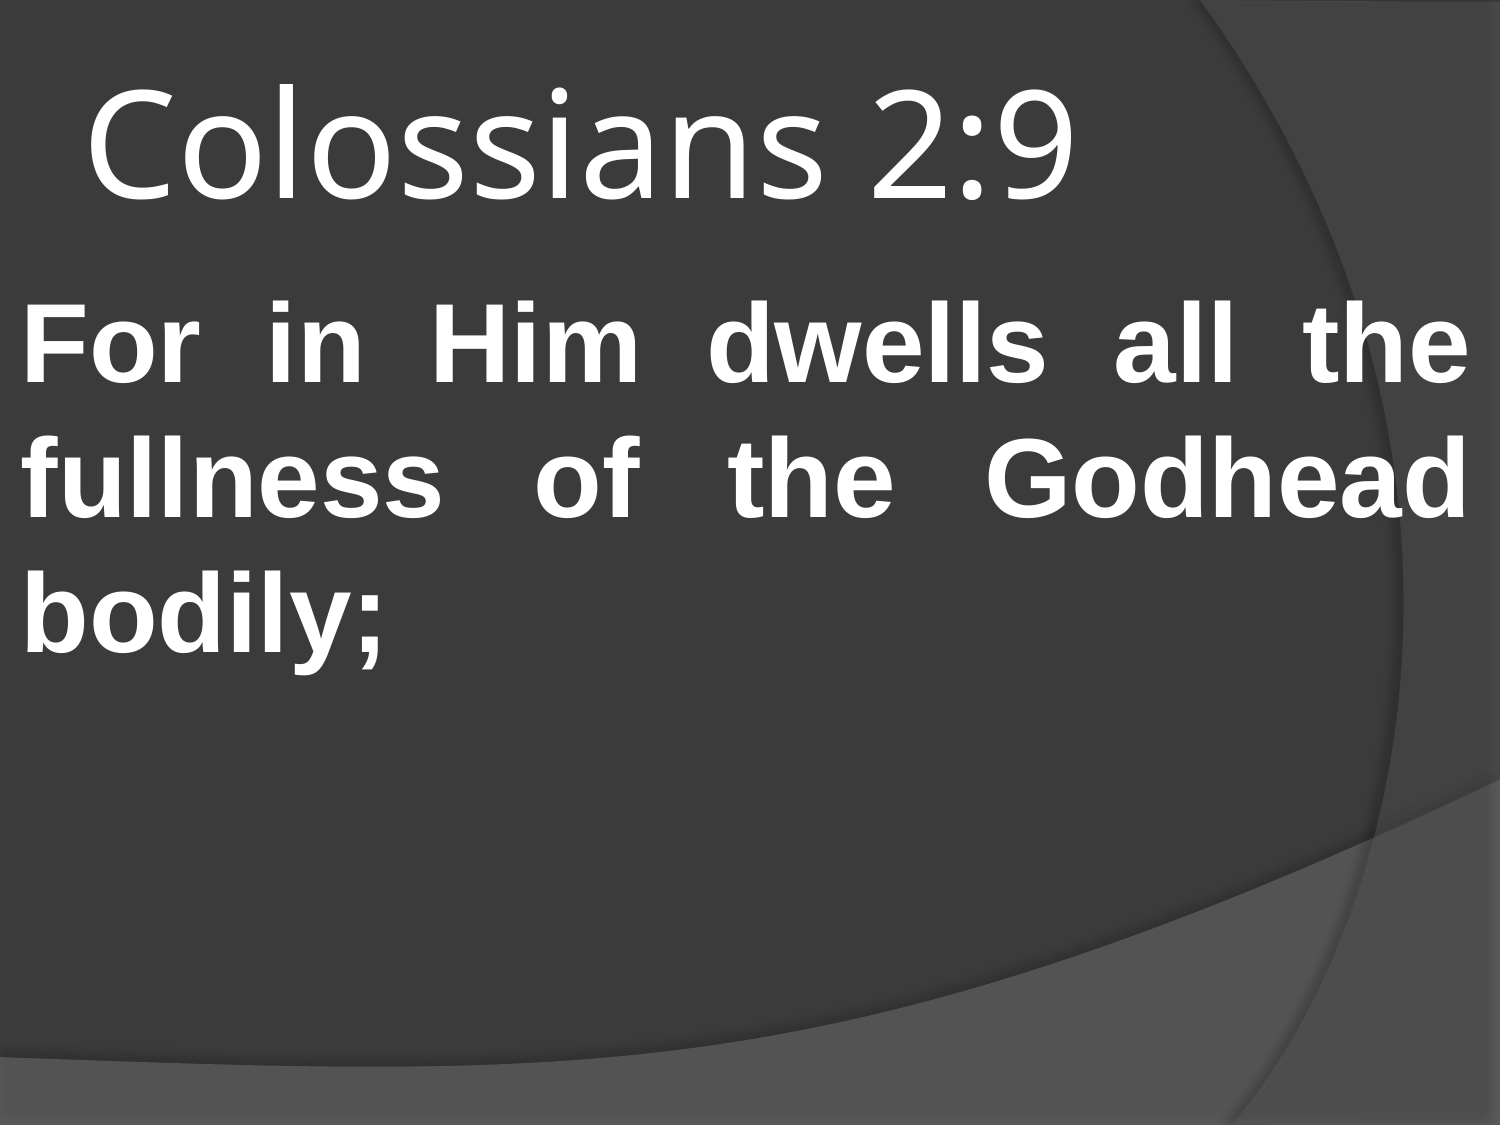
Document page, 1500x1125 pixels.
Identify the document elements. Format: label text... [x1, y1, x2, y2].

list For in Him dwells all the fullness of the Godhead bodily; [0, 262, 1488, 1125]
title Colossians 2:9 [75, 45, 1300, 233]
